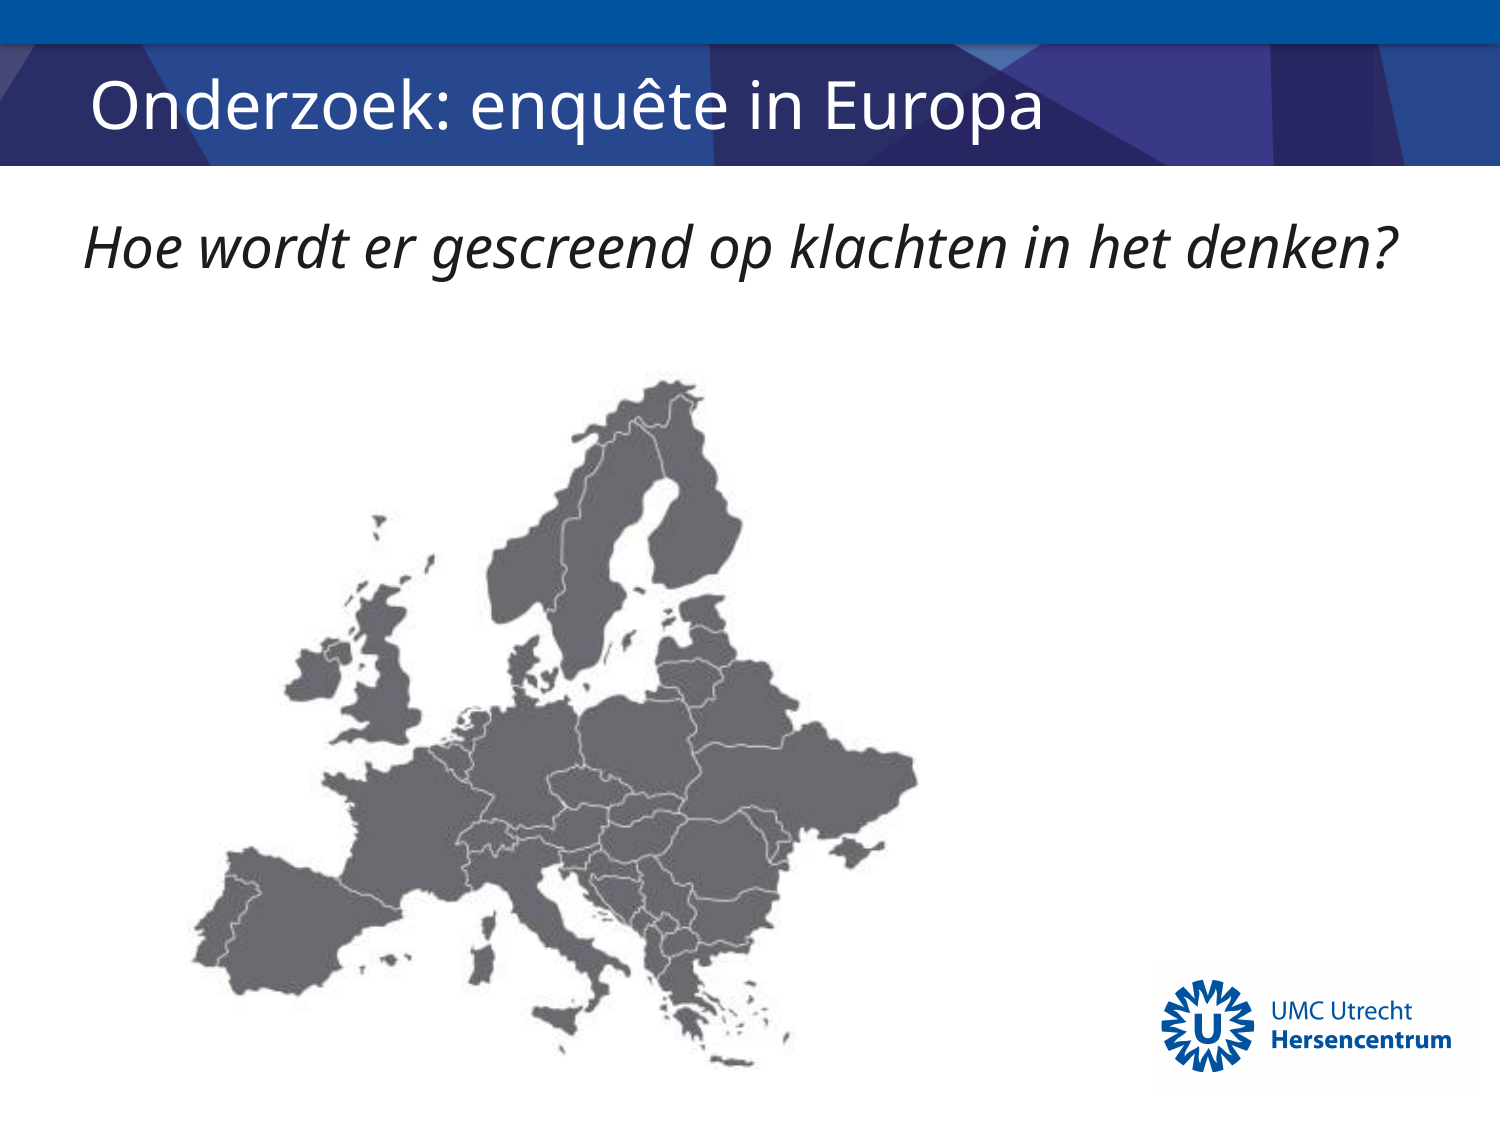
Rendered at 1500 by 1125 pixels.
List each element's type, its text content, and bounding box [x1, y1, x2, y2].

text_box Hoe wordt er gescreend op klachten in het denken? [67, 202, 1500, 390]
picture [0, 45, 1500, 166]
picture [0, 309, 1477, 1125]
title Onderzoek: enquête in Europa [75, 55, 1425, 202]
